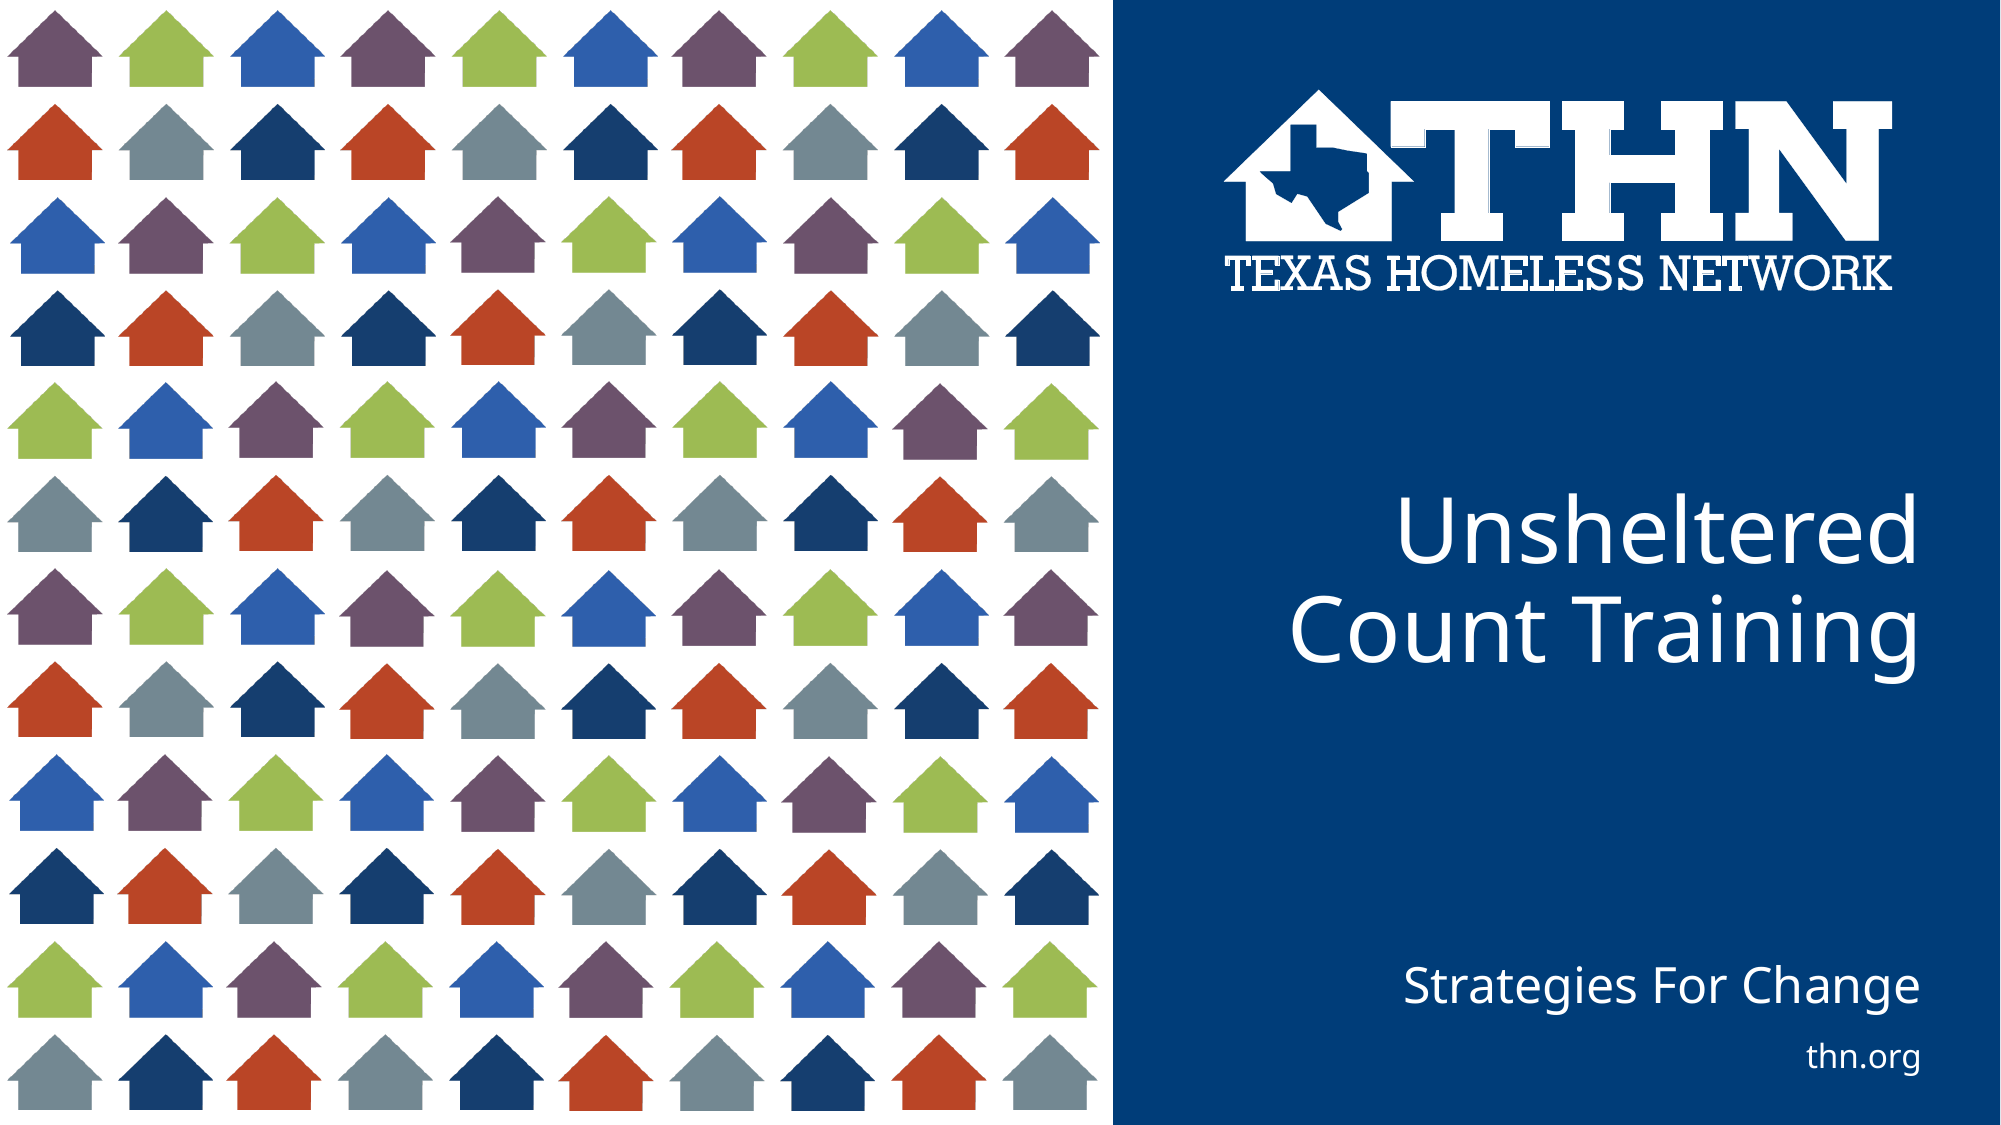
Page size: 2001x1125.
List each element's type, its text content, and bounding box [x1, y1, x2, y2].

picture [226, 941, 544, 1110]
picture [671, 10, 989, 180]
picture [450, 755, 767, 925]
picture [0, 197, 105, 366]
picture [0, 382, 213, 552]
picture [781, 756, 1099, 925]
title Unsheltered Count Training [1226, 350, 1939, 817]
picture [0, 754, 104, 924]
picture [892, 383, 1113, 552]
picture [117, 754, 434, 924]
picture [561, 381, 878, 551]
picture [783, 197, 1100, 366]
picture [1003, 569, 1113, 739]
picture [891, 941, 1113, 1110]
picture [0, 941, 213, 1110]
picture [558, 941, 875, 1111]
picture [7, 568, 325, 737]
picture [450, 196, 767, 365]
picture [228, 381, 546, 551]
picture [671, 569, 989, 739]
picture [339, 570, 656, 739]
picture [1004, 10, 1113, 180]
picture [118, 197, 436, 366]
picture [340, 10, 658, 180]
picture [7, 10, 325, 180]
